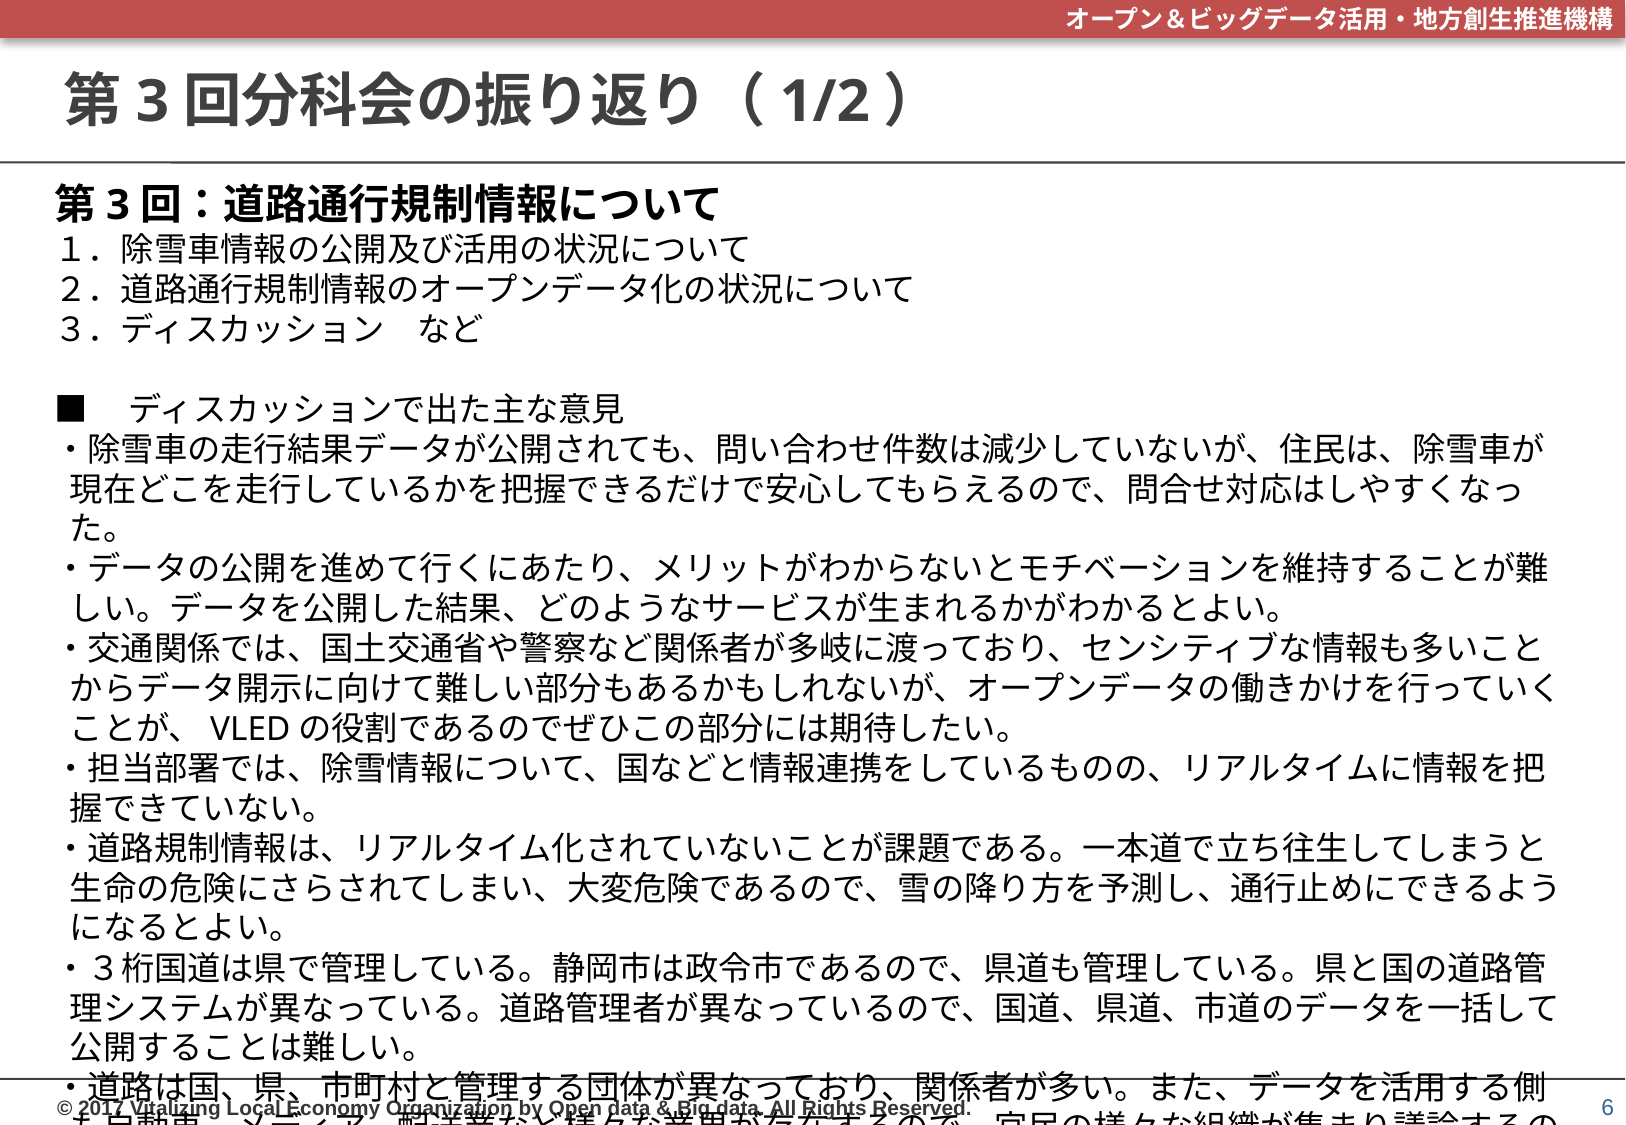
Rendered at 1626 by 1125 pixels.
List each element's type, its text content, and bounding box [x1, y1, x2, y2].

text_box 第3回：道路通行規制情報について １．除雪車情報の公開及び活用の状況について ２．道路通行規制情報のオープンデータ化の状況について ３．ディスカッション など ■ ディスカッションで出た主な意見 ・除雪車の走行結果データが公開されても、問い合わせ件数は減少していないが、住民は、除雪車が現在どこを走行しているかを把握できるだけで安心してもらえるので、問合せ対応はしやすくなった。 ・データの公開を進めて行くにあたり、メリットがわからないとモチベーションを維持することが難しい。データを公開した結果、どのようなサービスが生まれるかがわかるとよい。 ・交通関係では、国土交通省や警察など関係者が多岐に渡っており、センシティブな情報も多いことからデータ開示に向けて難しい部分もあるかもしれないが、オープンデータの働きかけを行っていくことが、VLEDの役割であるのでぜひこの部分には期待したい。 ・担当部署では、除雪情報について、国などと情報連携をしているものの、リアルタイムに情報を把握できていない。 ・道路規制情報は、リアルタイム化されていないことが課題である。一本道で立ち往生してしまうと生命の危険にさらされてしまい、大変危険であるので、雪の降り方を予測し、通行止めにできるようになるとよい。 ・３桁国道は県で管理している。静岡市は政令市であるので、県道も管理している。県と国の道路管理システムが異なっている。道路管理者が異なっているので、国道、県道、市道のデータを一括して公開することは難しい。 ・道路は国、県、市町村と管理する団体が異なっており、関係者が多い。また、データを活用する側も自動車、メディア、配送業など様々な業界が存在するので、官民の様々な組織が集まり議論するのにふさわしいテーマである。 [39, 170, 1581, 1054]
title 第3回分科会の振り返り（1/2） [63, 49, 1563, 146]
slide_number 6 [1557, 1082, 1625, 1125]
